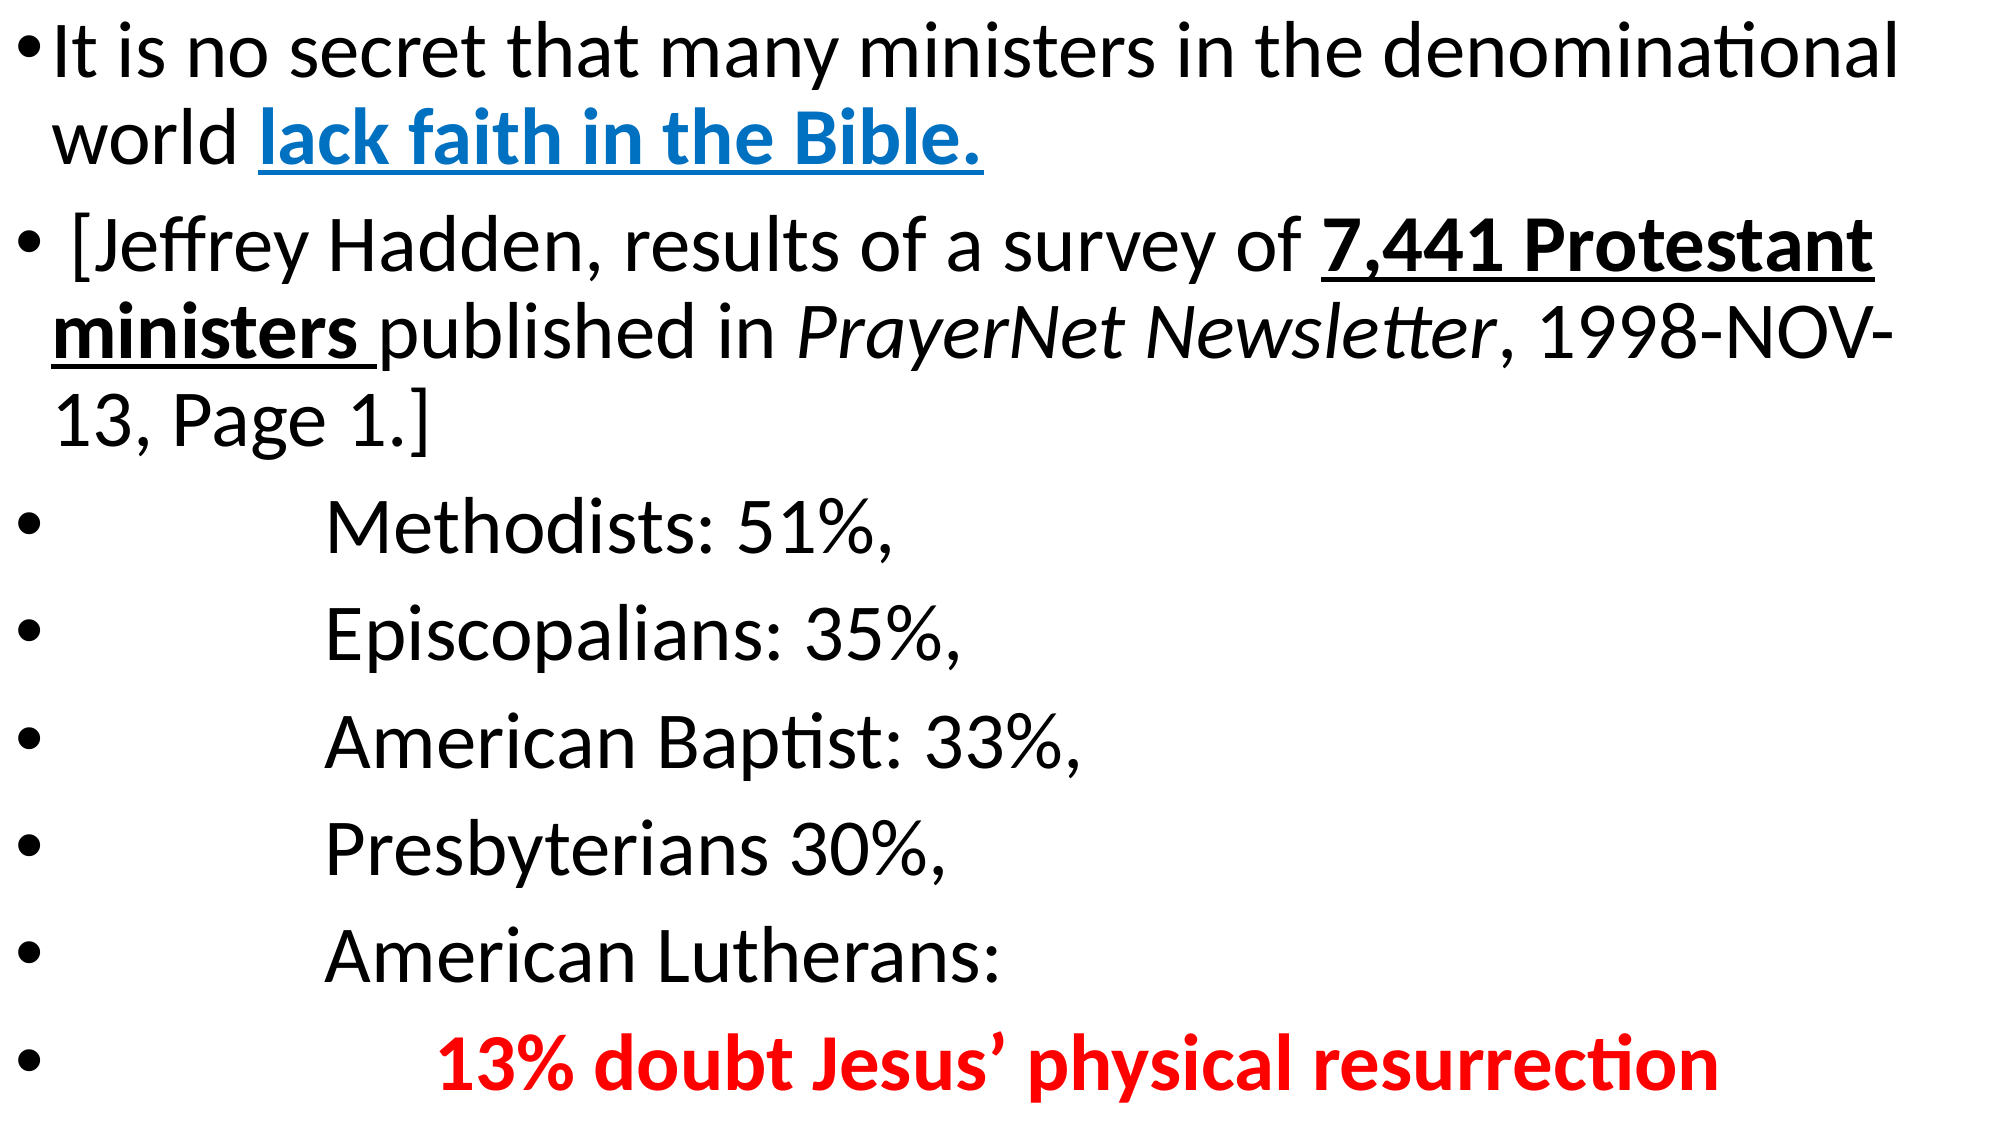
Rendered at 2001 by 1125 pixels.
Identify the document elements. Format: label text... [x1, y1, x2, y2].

list It is no secret that many ministers in the denominational world lack faith in the Bible. [Jeffrey Hadden, results of a survey of 7,441 Protestant ministers published in PrayerNet Newsletter, 1998-NOV-13, Page 1.] Methodists: 51%, Episcopalians: 35%, American Baptist: 33%, Presbyterians 30%, American Lutherans: 13% doubt Jesus’ physical resurrection [0, 0, 2000, 1125]
